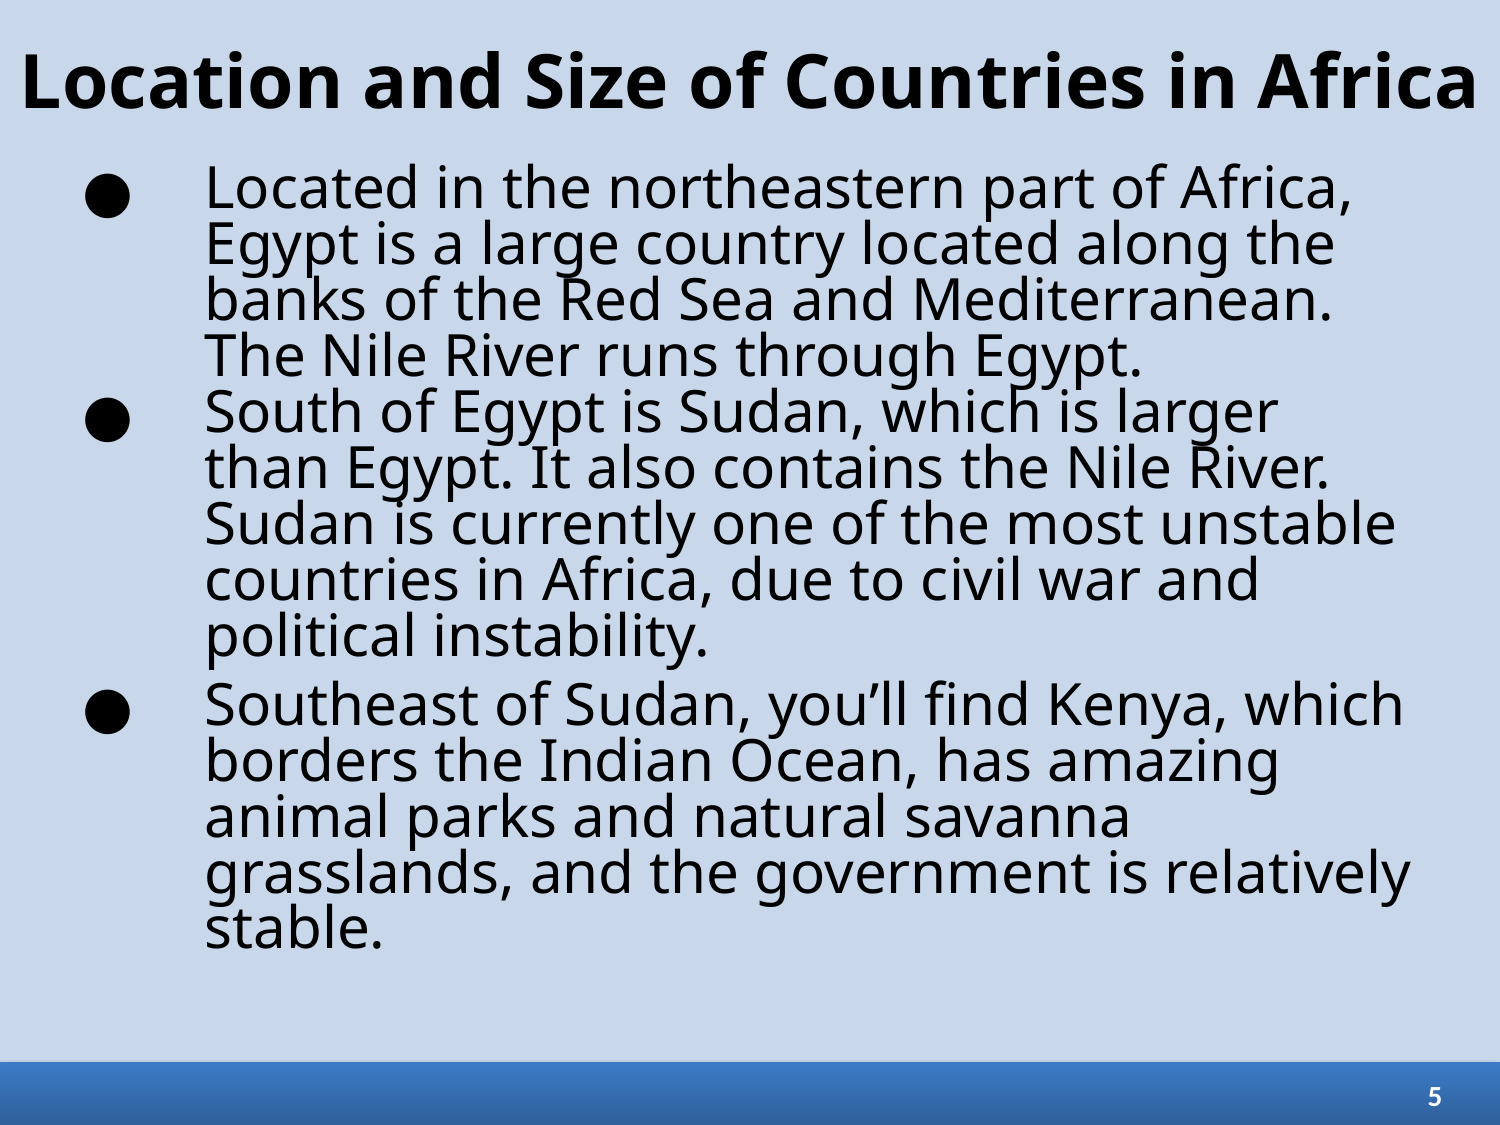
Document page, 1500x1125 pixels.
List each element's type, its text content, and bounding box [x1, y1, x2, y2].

list Located in the northeastern part of Africa, Egypt is a large country located along the banks of the Red Sea and Mediterranean. The Nile River runs through Egypt. South of Egypt is Sudan, which is larger than Egypt. It also contains the Nile River. Sudan is currently one of the most unstable countries in Africa, due to civil war and political instability. Southeast of Sudan, you’ll find Kenya, which borders the Indian Ocean, has amazing animal parks and natural savanna grasslands, and the government is relatively stable. [75, 156, 1425, 1071]
title Location and Size of Countries in Africa [0, 0, 1500, 157]
slide_number 5 [1415, 1070, 1450, 1120]
